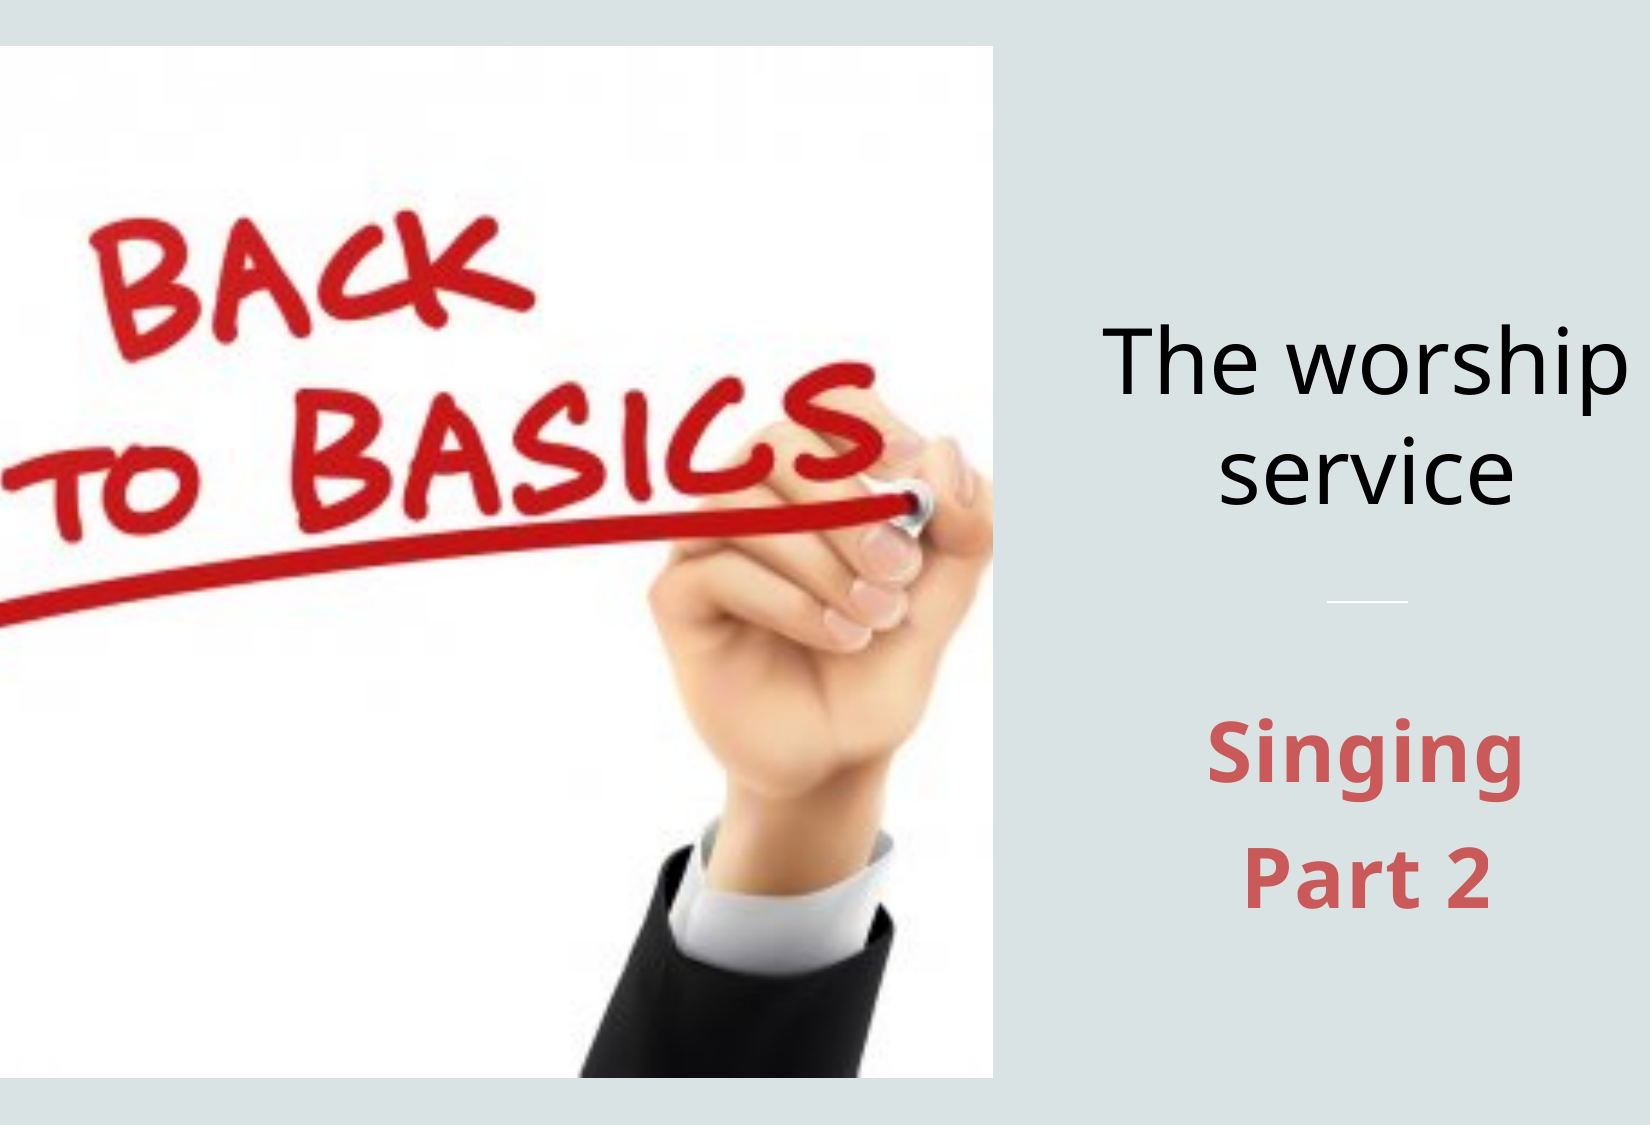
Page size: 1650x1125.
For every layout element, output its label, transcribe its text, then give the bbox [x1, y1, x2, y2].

title The worship service [1075, 209, 1650, 531]
text_box [993, 46, 1650, 1079]
subtitle Singing Part 2 [1142, 665, 1592, 915]
picture [0, 46, 993, 1079]
